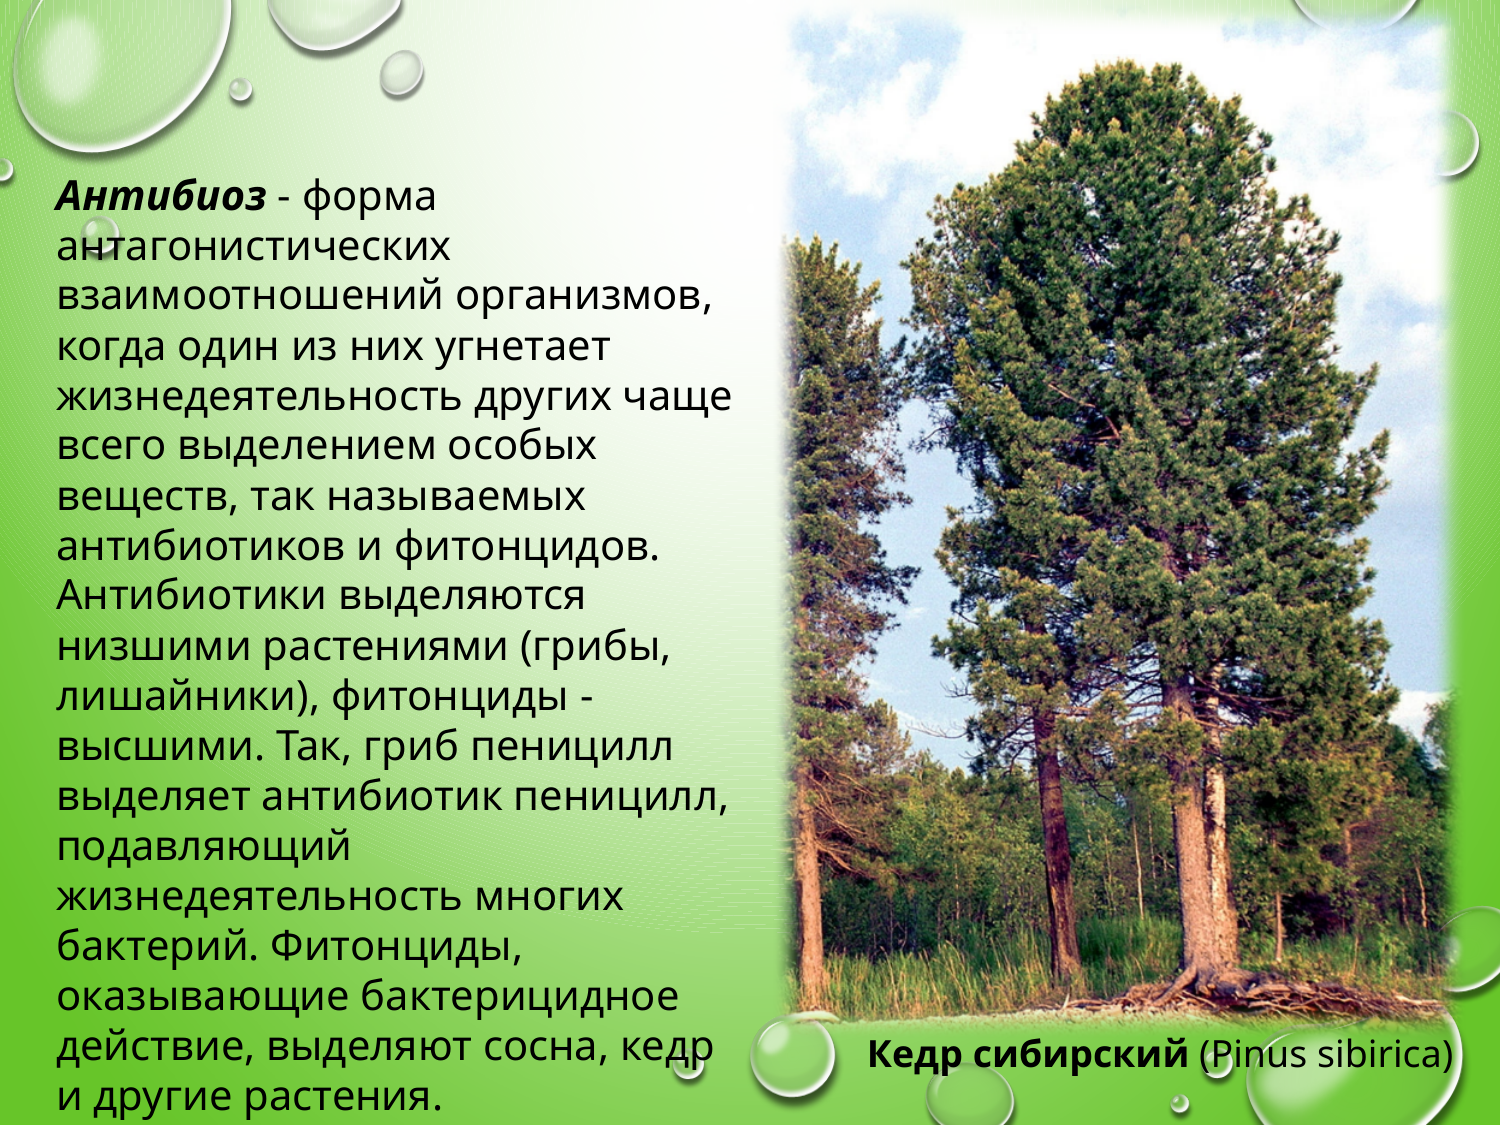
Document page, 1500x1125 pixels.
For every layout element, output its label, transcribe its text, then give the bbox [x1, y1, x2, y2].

text_box Кедр сибирский (Рinus sibirica) [852, 1050, 1469, 1083]
text_box Антибиоз - форма антагонистических взаимоотношений организмов, когда один из них угнетает жизнедеятельность других чаще всего выделением особых веществ, так называемых антибиотиков и фитонцидов. Антибиотики выделяются низшими растениями (грибы, лишайники), фитонциды - высшими. Так, гриб пеницилл выделяет антибиотик пеницилл, подавляющий жизнедеятельность многих бактерий. Фитонциды, оказывающие бактерицидное действие, выделяют сосна, кедр и другие растения. [41, 160, 759, 1125]
picture [0, 0, 1500, 1125]
